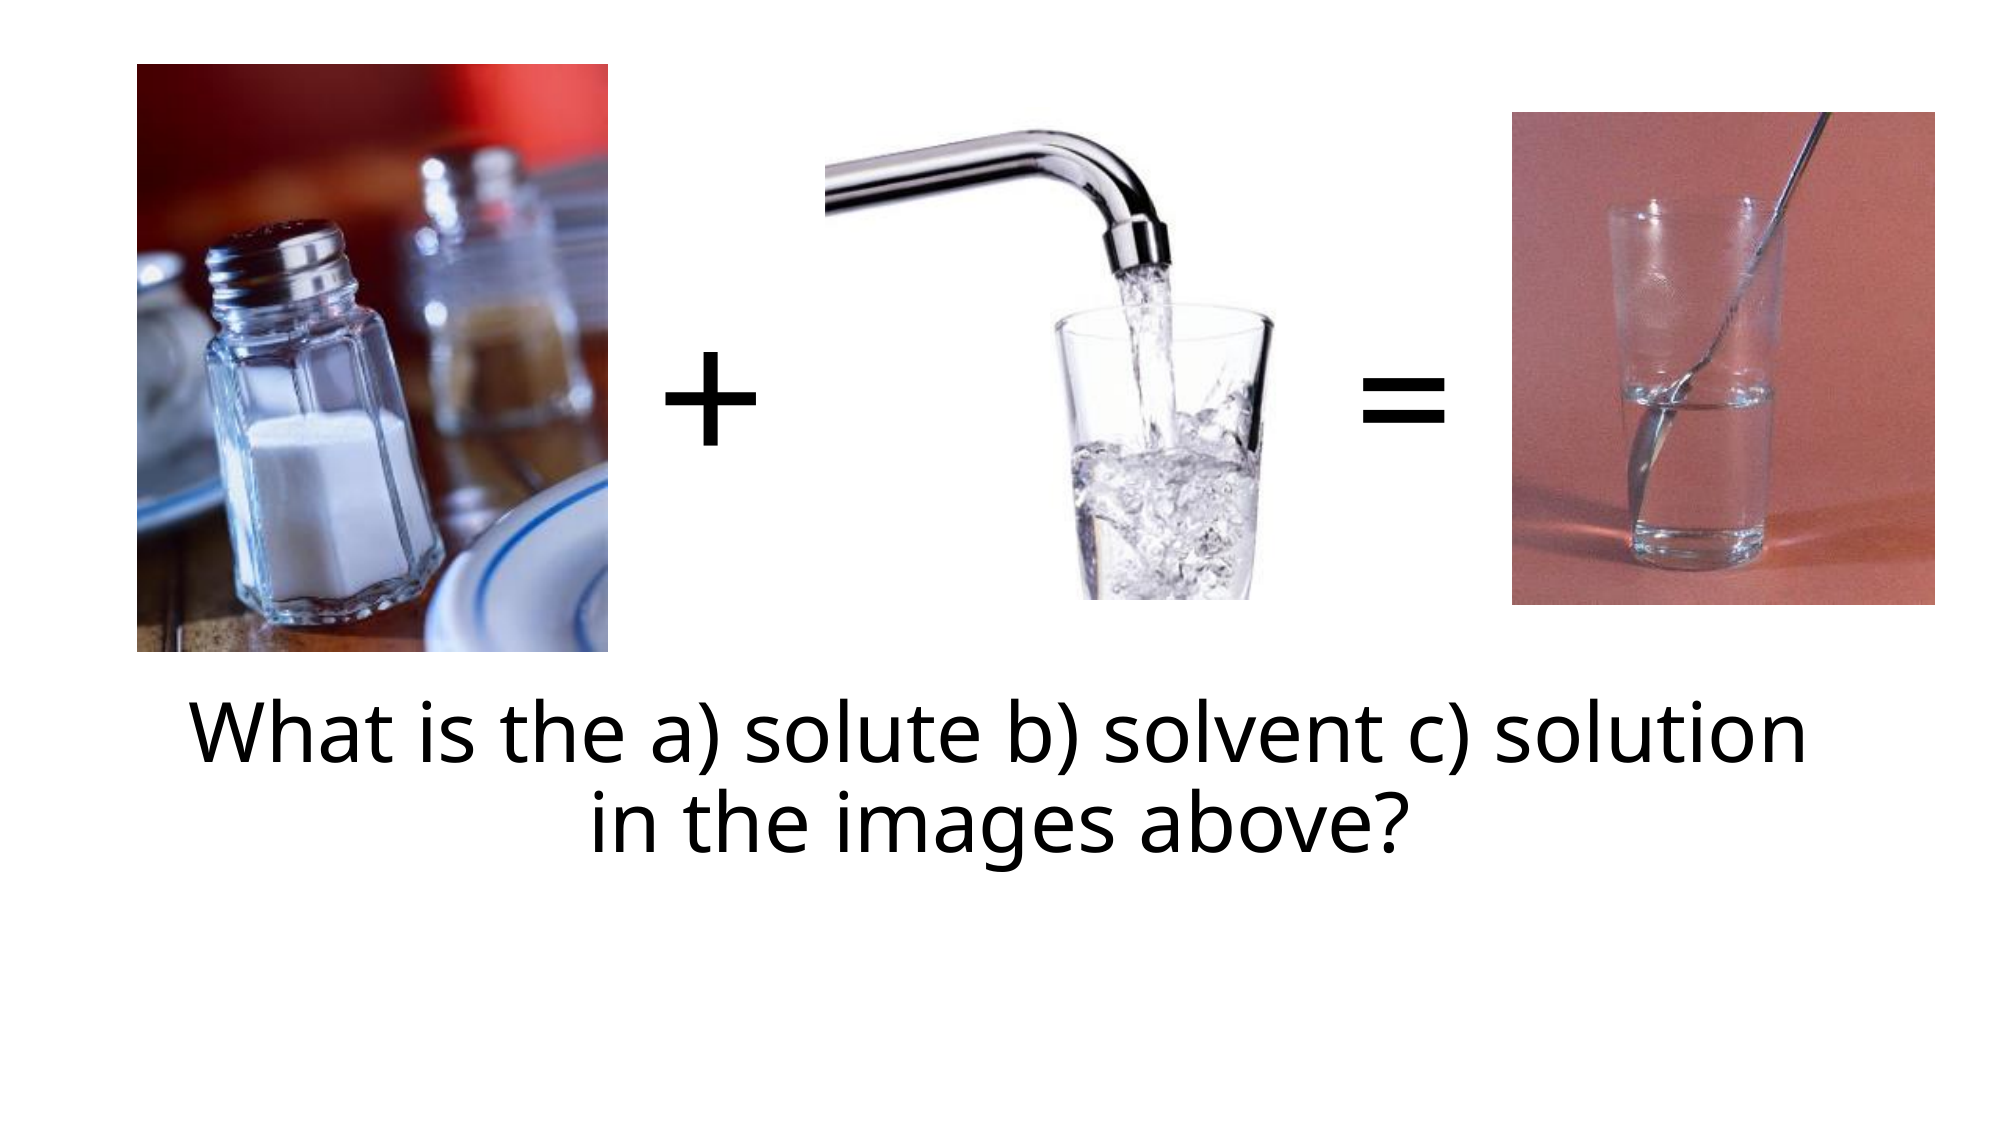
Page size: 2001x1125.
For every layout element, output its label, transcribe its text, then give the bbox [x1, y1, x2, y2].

picture [1512, 111, 1935, 605]
picture [825, 107, 1295, 600]
picture [137, 64, 608, 652]
list What is the a) solute b) solvent c) solution in the images above? [137, 682, 1863, 920]
text_box + [646, 254, 787, 510]
text_box = [1340, 257, 1481, 512]
